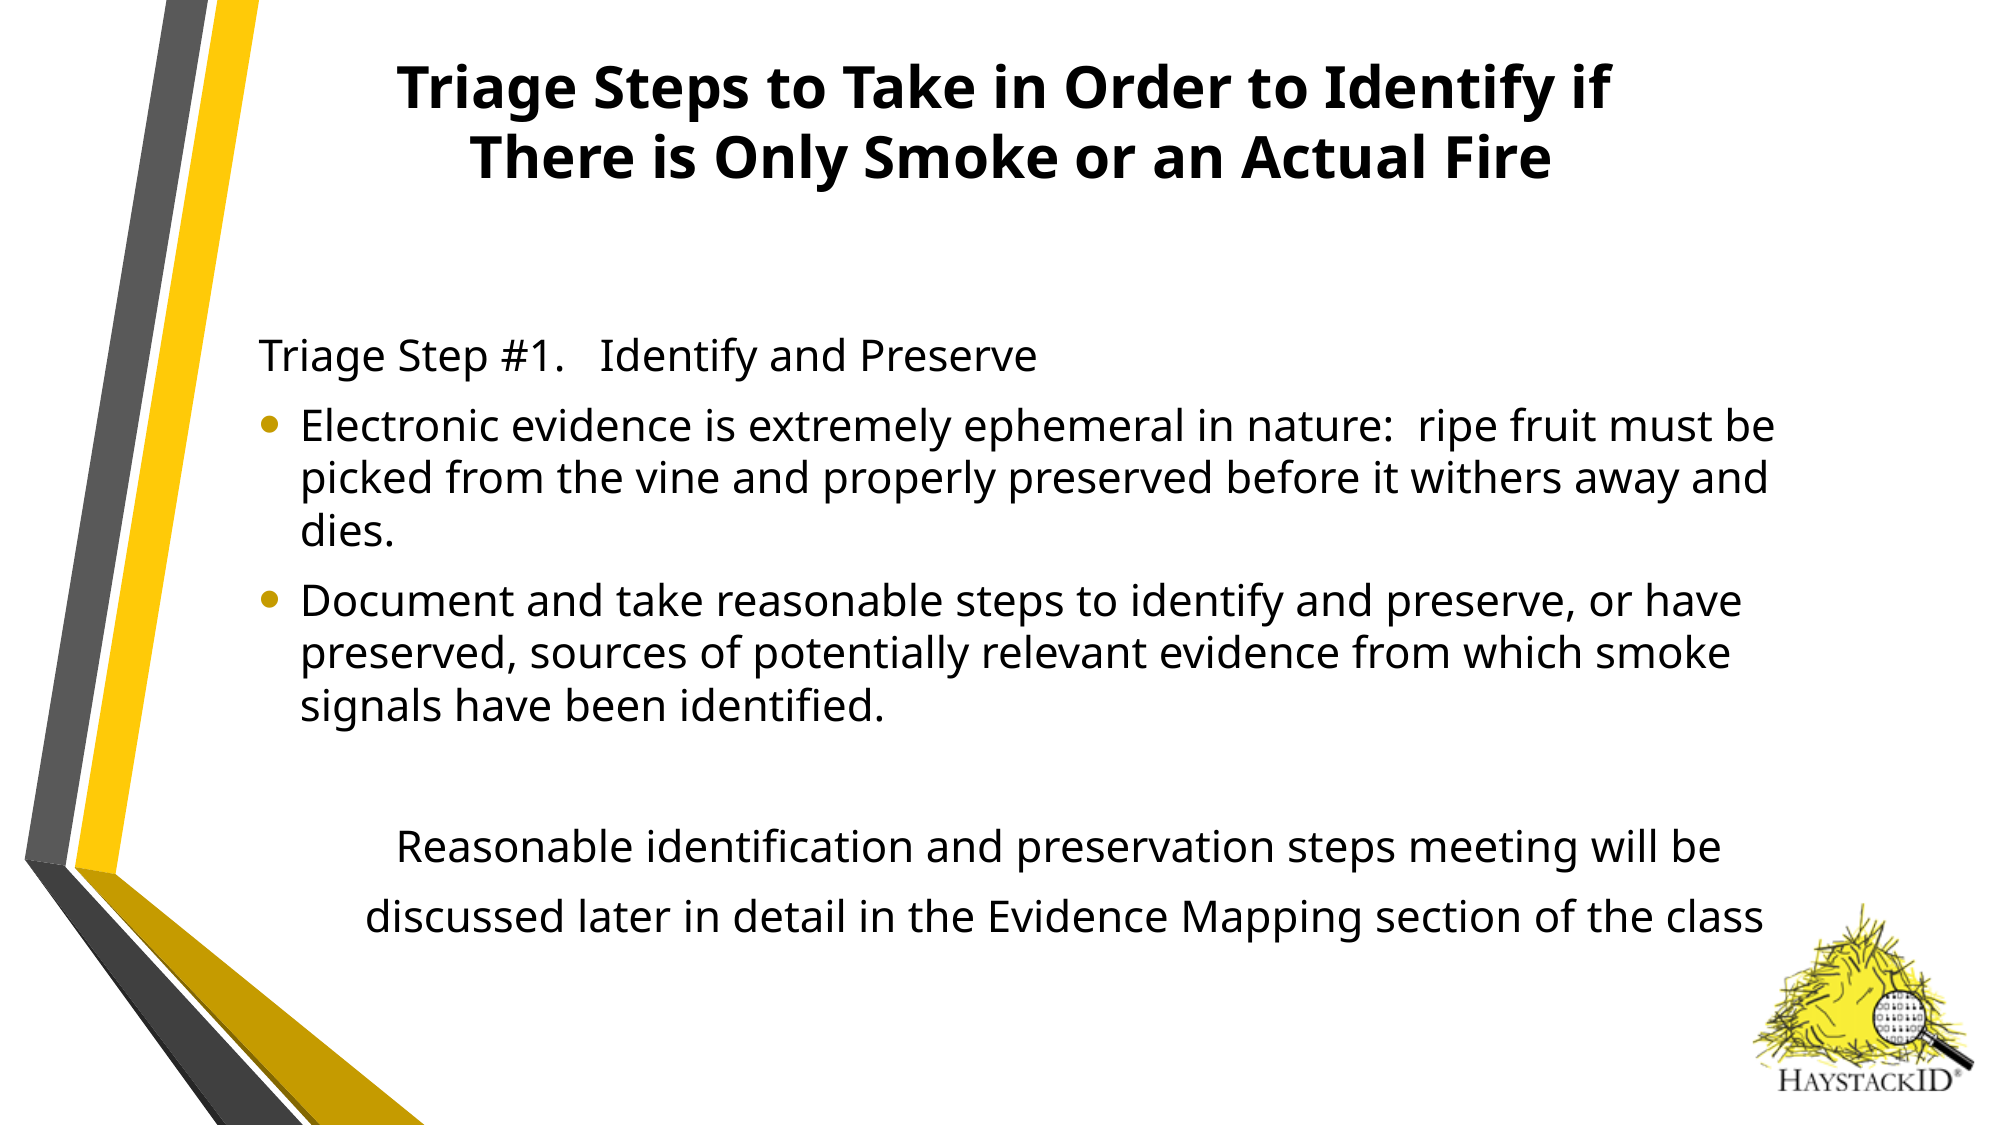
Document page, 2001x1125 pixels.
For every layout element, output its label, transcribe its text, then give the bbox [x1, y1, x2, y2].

title Triage Steps to Take in Order to Identify if There is Only Smoke or an Actual Fire [311, 97, 1712, 198]
list Triage Step #1. Identify and Preserve Electronic evidence is extremely ephemeral in nature: ripe fruit must be picked from the vine and properly preserved before it withers away and dies. Document and take reasonable steps to identify and preserve, or have preserved, sources of potentially relevant evidence from which smoke signals have been identified. Reasonable identification and preservation steps meeting will be discussed later in detail in the Evidence Mapping section of the class [243, 318, 1887, 950]
picture [1745, 897, 1981, 1104]
